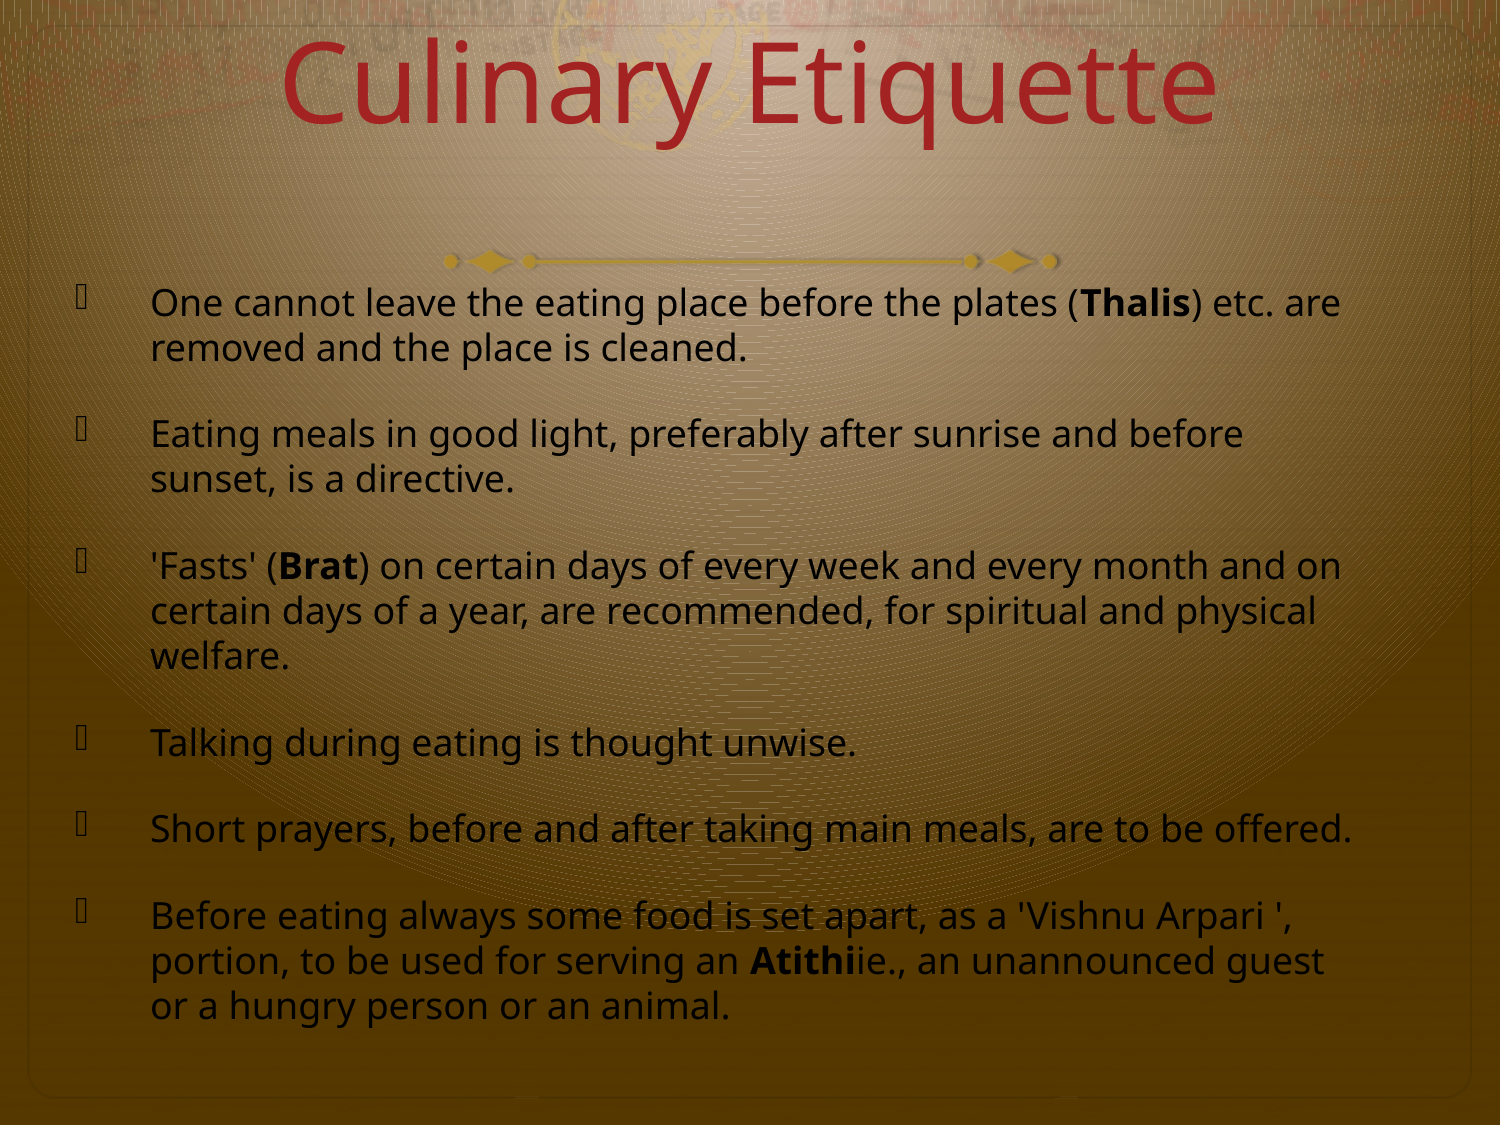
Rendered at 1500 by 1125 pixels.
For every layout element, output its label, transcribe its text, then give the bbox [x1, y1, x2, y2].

picture [0, 0, 1500, 1125]
title Culinary Etiquette [93, 0, 1407, 173]
list One cannot leave the eating place before the plates (Thalis) etc. are removed and the place is cleaned. Eating meals in good light, preferably after sunrise and before sunset, is a directive. 'Fasts' (Brat) on certain days of every week and every month and on certain days of a year, are recommended, for spiritual and physical welfare. Talking during eating is thought unwise. Short prayers, before and after taking main meals, are to be offered. Before eating always some food is set apart, as a 'Vishnu Arpari ', portion, to be used for serving an Atithiie., an unannounced guest or a hungry person or an animal. [59, 271, 1373, 947]
